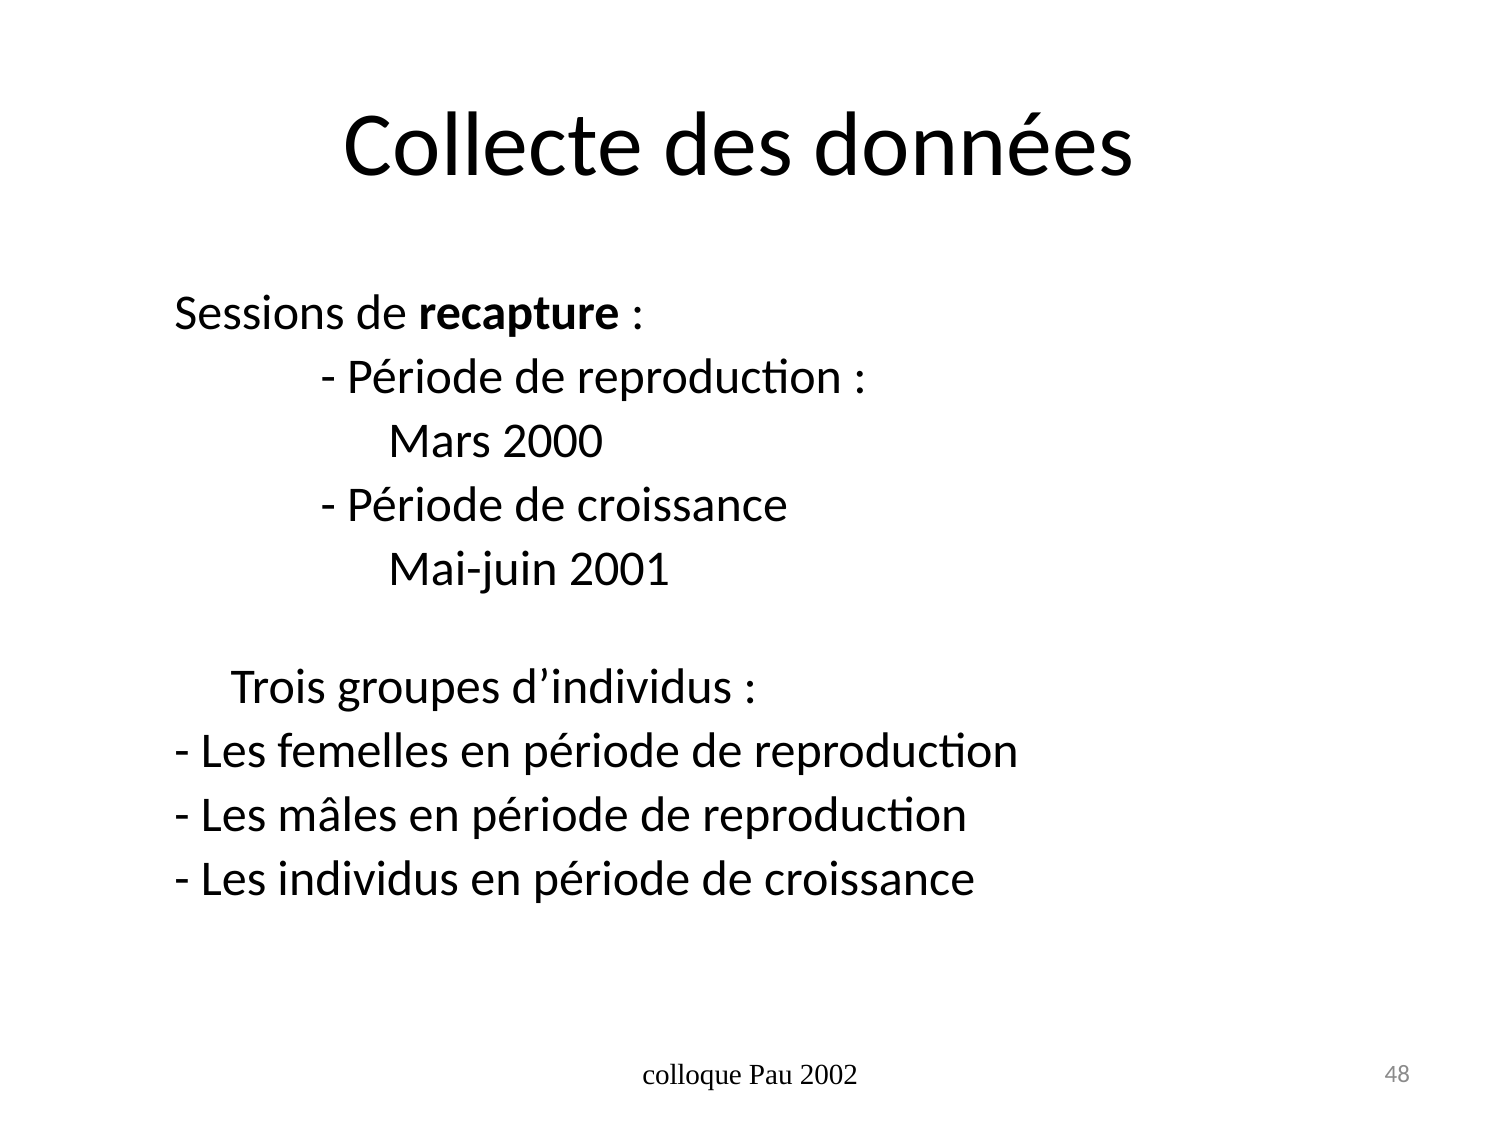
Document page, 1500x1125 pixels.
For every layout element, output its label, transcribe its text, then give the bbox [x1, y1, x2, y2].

title Collecte des données [75, 45, 1425, 233]
slide_number 48 [1074, 1042, 1425, 1103]
list Sessions de recapture : - Période de reproduction : Mars 2000 - Période de croissance Mai-juin 2001 Trois groupes d’individus : - Les femelles en période de reproduction - Les mâles en période de reproduction - Les individus en période de croissance [159, 278, 1435, 954]
footer colloque Pau 2002 [512, 1042, 988, 1103]
